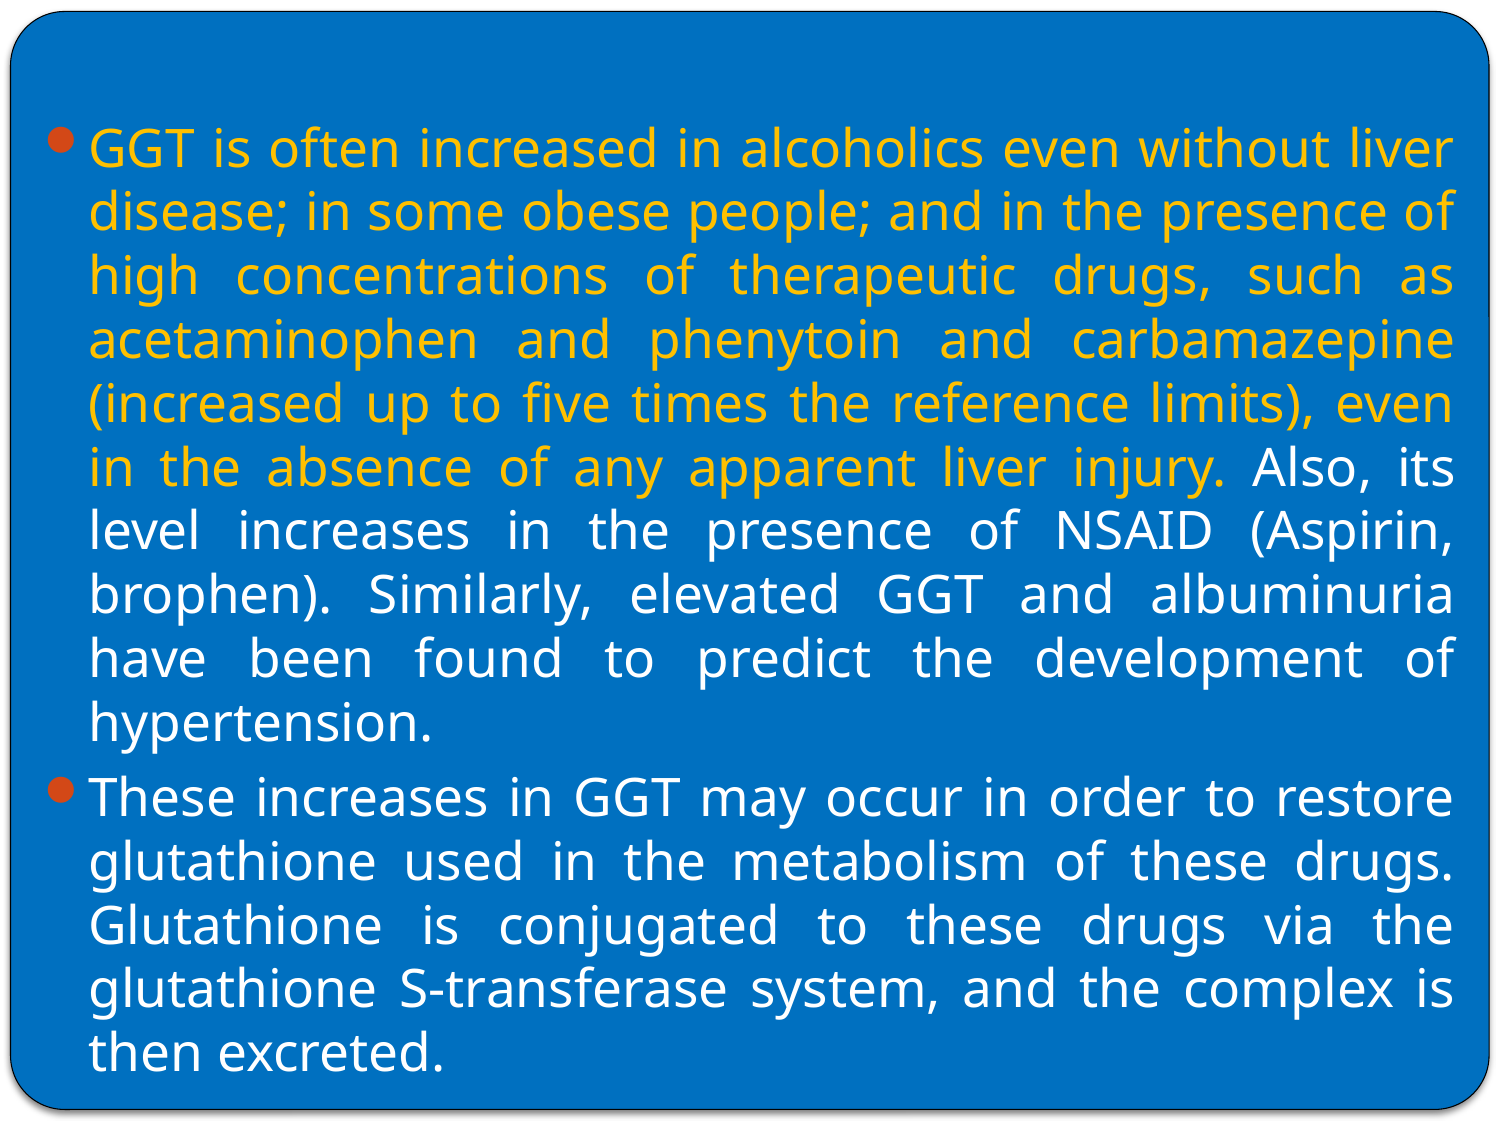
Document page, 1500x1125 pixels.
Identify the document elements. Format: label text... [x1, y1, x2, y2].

list GGT is often increased in alcoholics even without liver disease; in some obese people; and in the presence of high concentrations of therapeutic drugs, such as acetaminophen and phenytoin and carbamazepine (increased up to five times the reference limits), even in the absence of any apparent liver injury. Also, its level increases in the presence of NSAID (Aspirin, brophen). Similarly, elevated GGT and albuminuria have been found to predict the development of hypertension. These increases in GGT may occur in order to restore glutathione used in the metabolism of these drugs. Glutathione is conjugated to these drugs via the glutathione S-transferase system, and the complex is then excreted. [29, 30, 1471, 1094]
